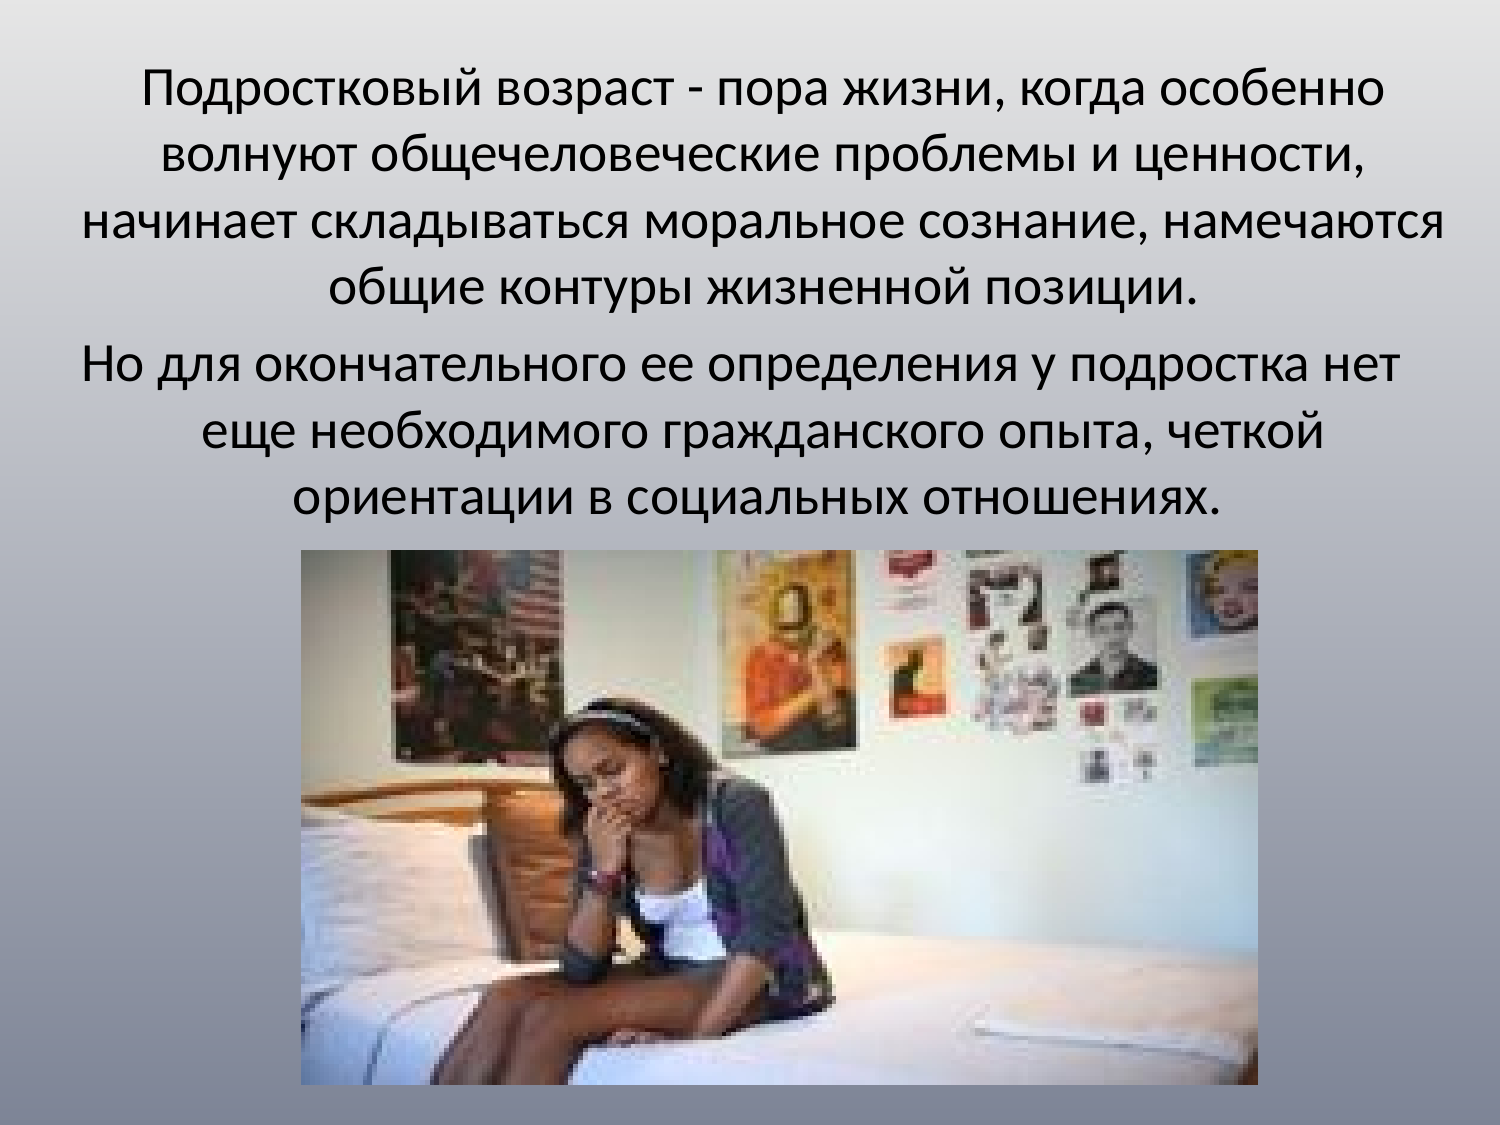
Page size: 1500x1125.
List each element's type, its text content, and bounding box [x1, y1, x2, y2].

list Подростковый возраст - пора жизни, когда особенно волнуют общечеловеческие проблемы и ценности, начинает складываться моральное сознание, намечаются общие контуры жизненной позиции. Но для окончательного ее определения у подростка нет еще необходимого гражданского опыта, четкой ориентации в социальных отношениях. [0, 42, 1471, 539]
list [300, 550, 1259, 1085]
